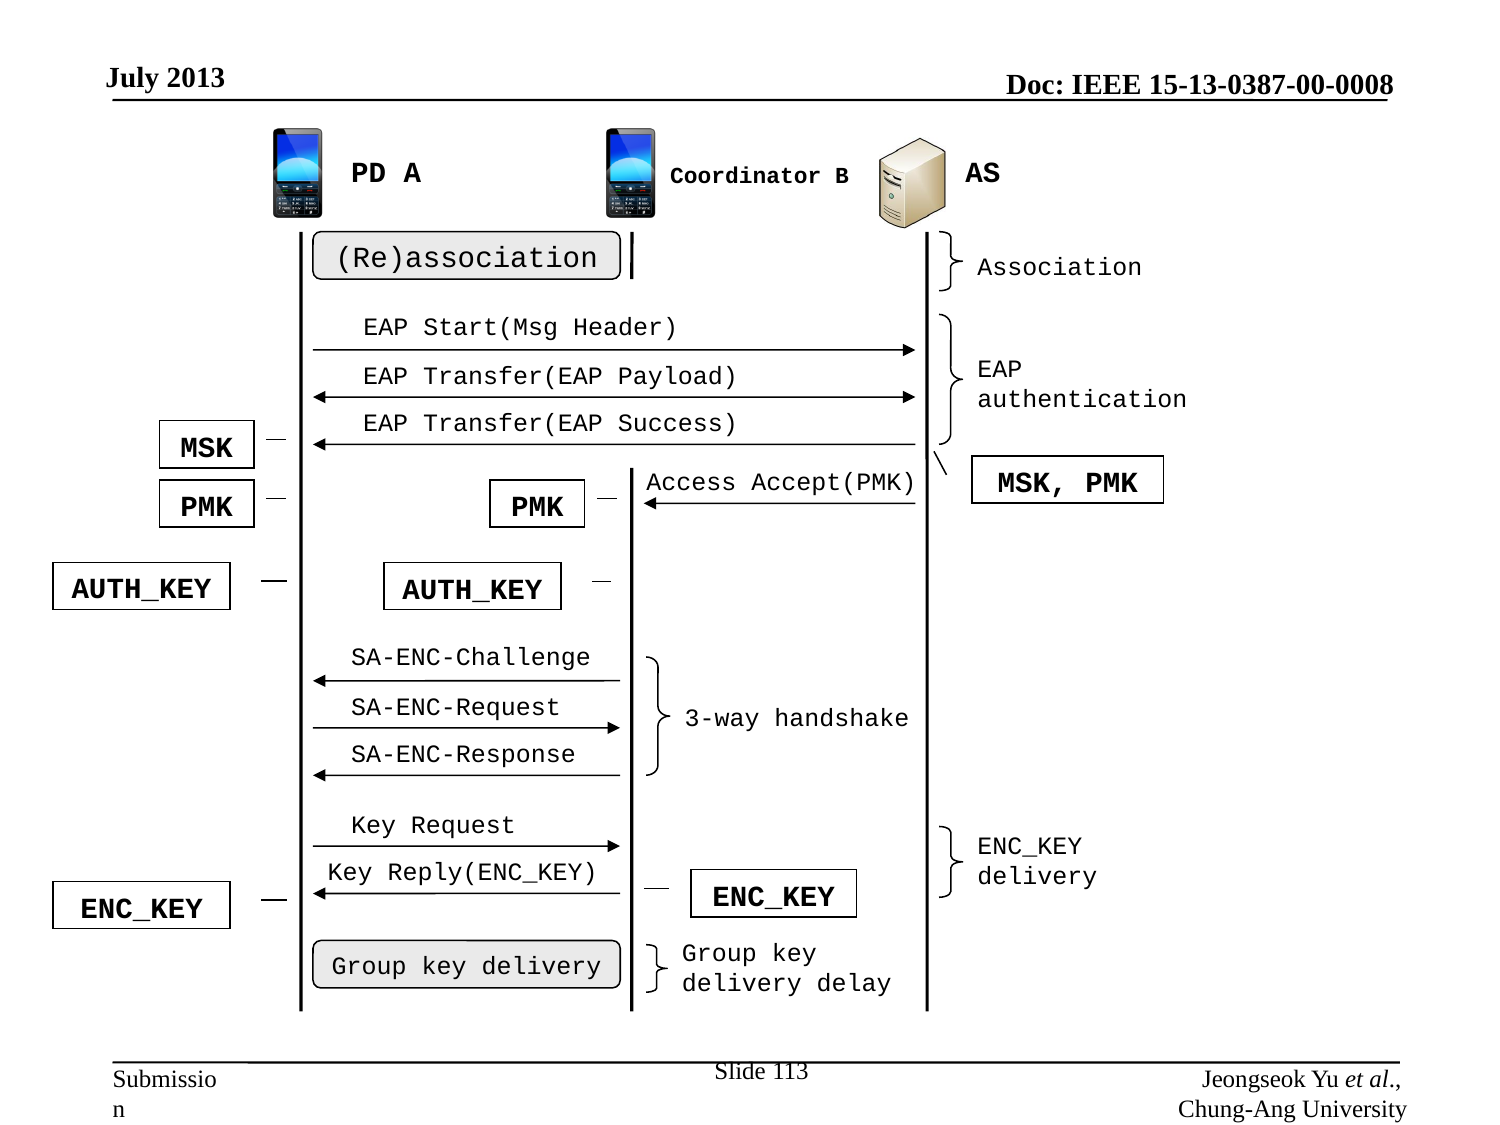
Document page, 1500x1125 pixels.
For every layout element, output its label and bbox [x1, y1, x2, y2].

picture [251, 125, 349, 221]
text_box [950, 146, 1069, 196]
text_box [336, 633, 620, 679]
text_box [159, 420, 254, 468]
text_box [159, 479, 254, 528]
text_box [383, 562, 561, 610]
text_box [312, 674, 621, 687]
text_box [690, 869, 857, 917]
text_box [349, 146, 455, 196]
text_box [682, 153, 869, 196]
text_box [312, 682, 621, 782]
text_box [939, 231, 1164, 291]
text_box [312, 940, 621, 988]
text_box [939, 822, 1164, 898]
text_box [312, 231, 621, 280]
text_box [971, 456, 1164, 504]
picture [879, 136, 948, 229]
text_box [53, 881, 231, 929]
text_box [490, 479, 585, 527]
text_box [312, 231, 1211, 1012]
slide_number [689, 1054, 834, 1118]
text_box [53, 562, 231, 610]
picture [584, 125, 682, 221]
